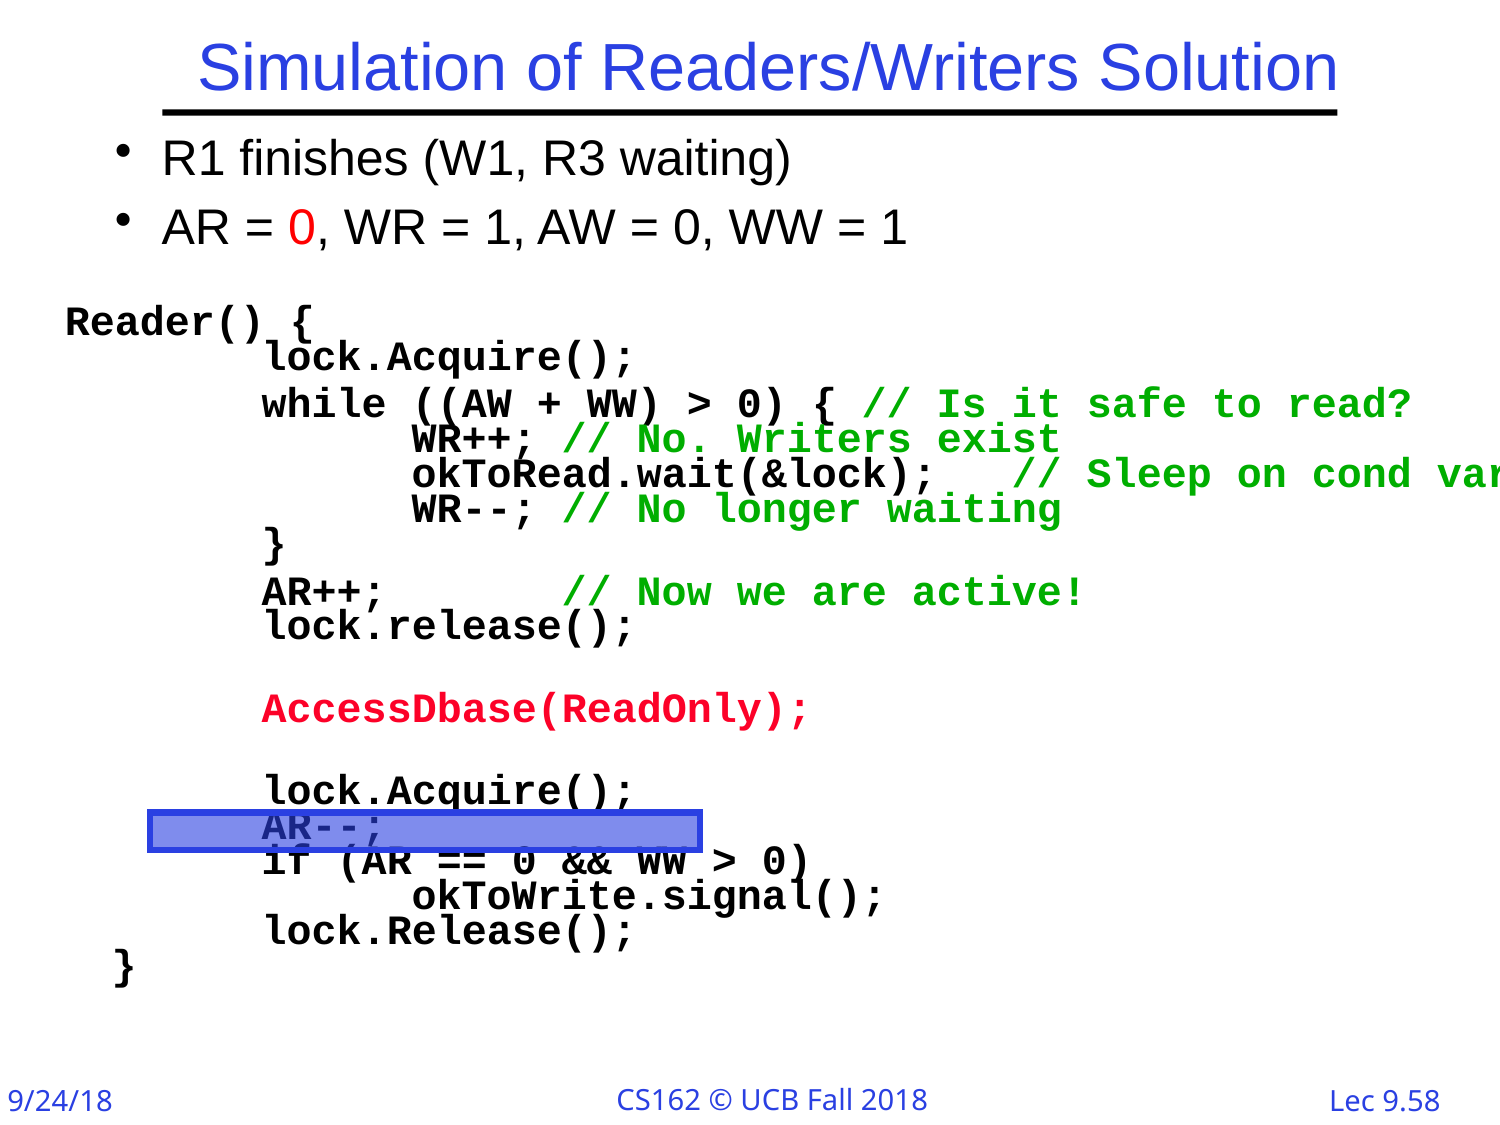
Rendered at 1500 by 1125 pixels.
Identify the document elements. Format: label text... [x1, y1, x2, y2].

list R1 finishes (W1, R3 waiting) AR = 0, WR = 1, AW = 0, WW = 1 [99, 125, 1400, 299]
text_box [150, 812, 700, 850]
text_box Reader() { lock.Acquire(); while ((AW + WW) > 0) { // Is it safe to read? WR++; // No. Writers exist okToRead.wait(&lock); // Sleep on cond var WR--; // No longer waiting } AR++; // Now we are active! lock.release(); AccessDbase(ReadOnly); lock.Acquire(); AR--; if (AR == 0 && WW > 0) okToWrite.signal(); lock.Release(); } [49, 299, 1500, 1013]
title Simulation of Readers/Writers Solution [87, 24, 1450, 113]
